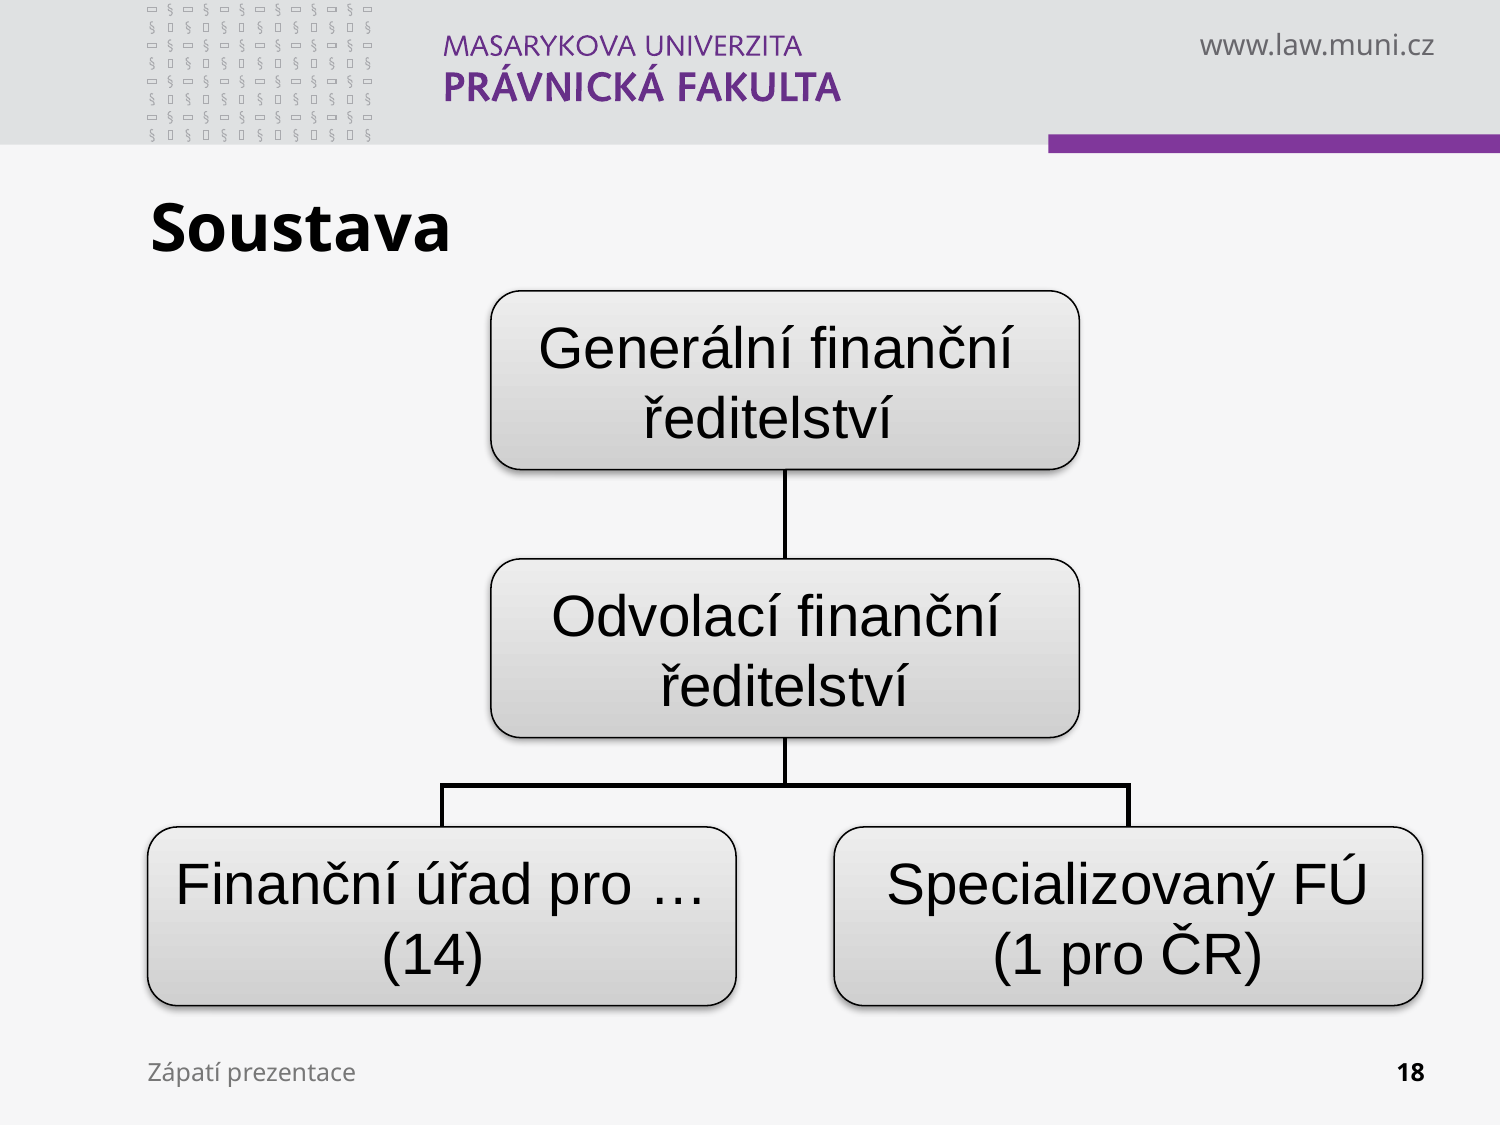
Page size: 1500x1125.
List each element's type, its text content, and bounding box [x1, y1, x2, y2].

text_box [147, 290, 1423, 1006]
title Soustava [150, 184, 1425, 268]
slide_number 18 [1316, 1056, 1425, 1100]
footer Zápatí prezentace [147, 1056, 1269, 1100]
